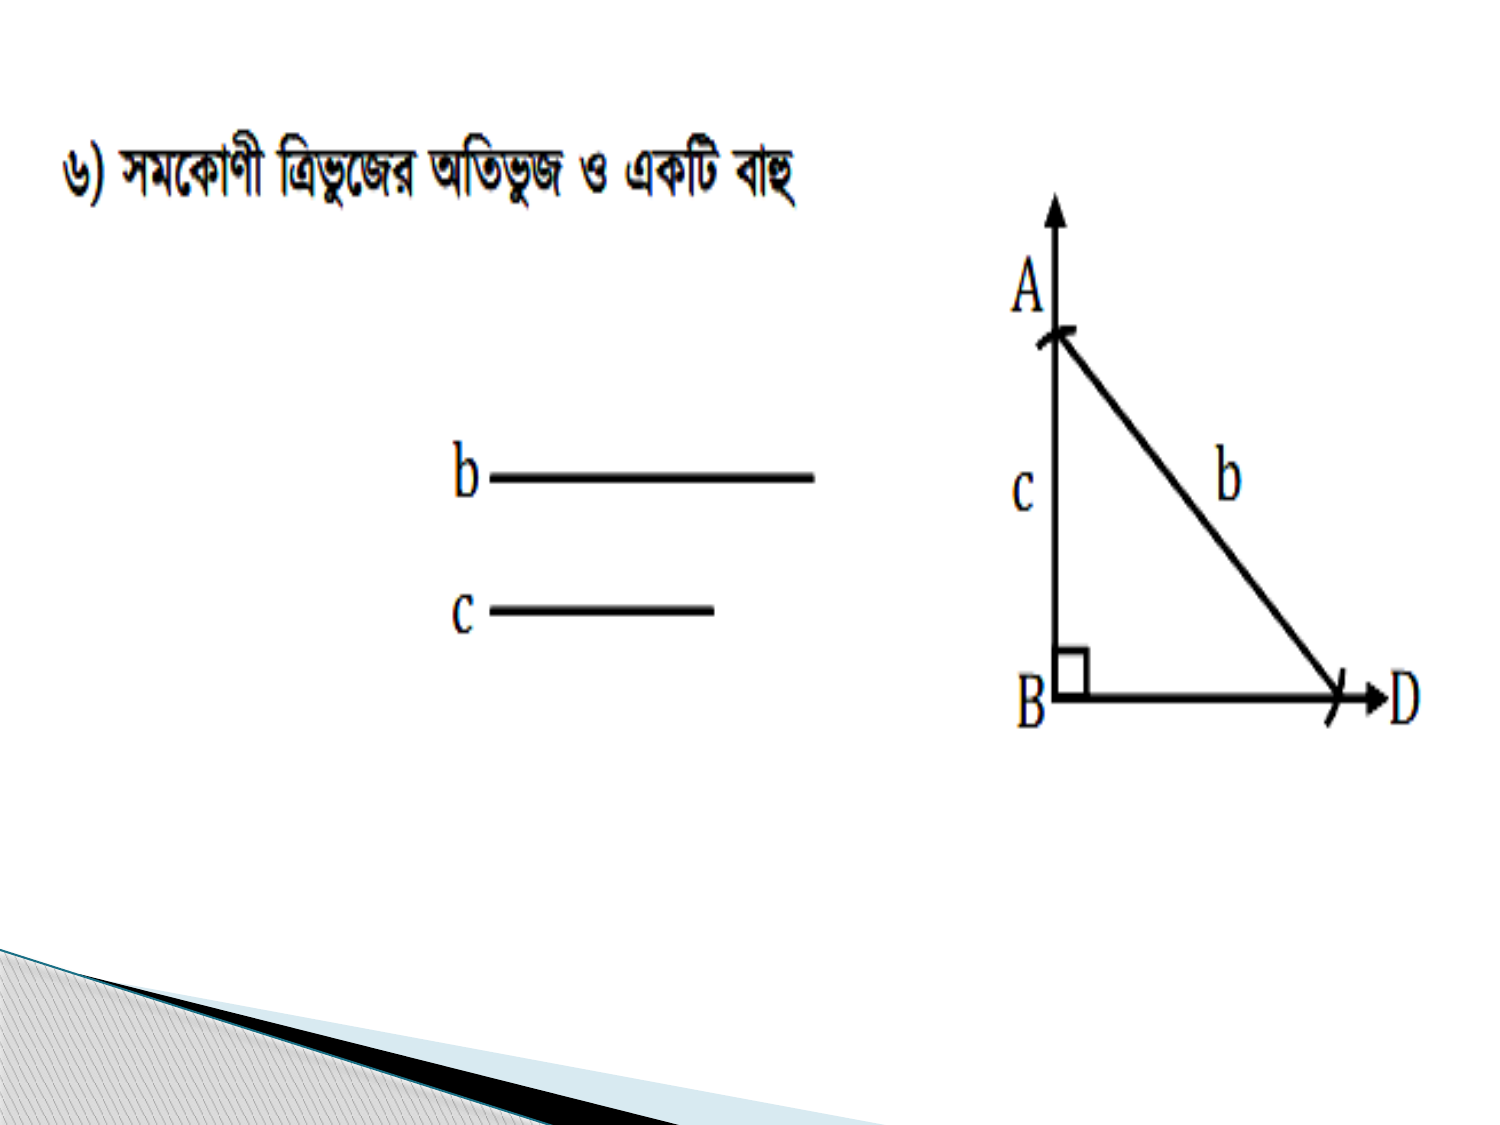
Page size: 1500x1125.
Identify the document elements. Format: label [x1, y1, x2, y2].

picture [49, 124, 1451, 963]
